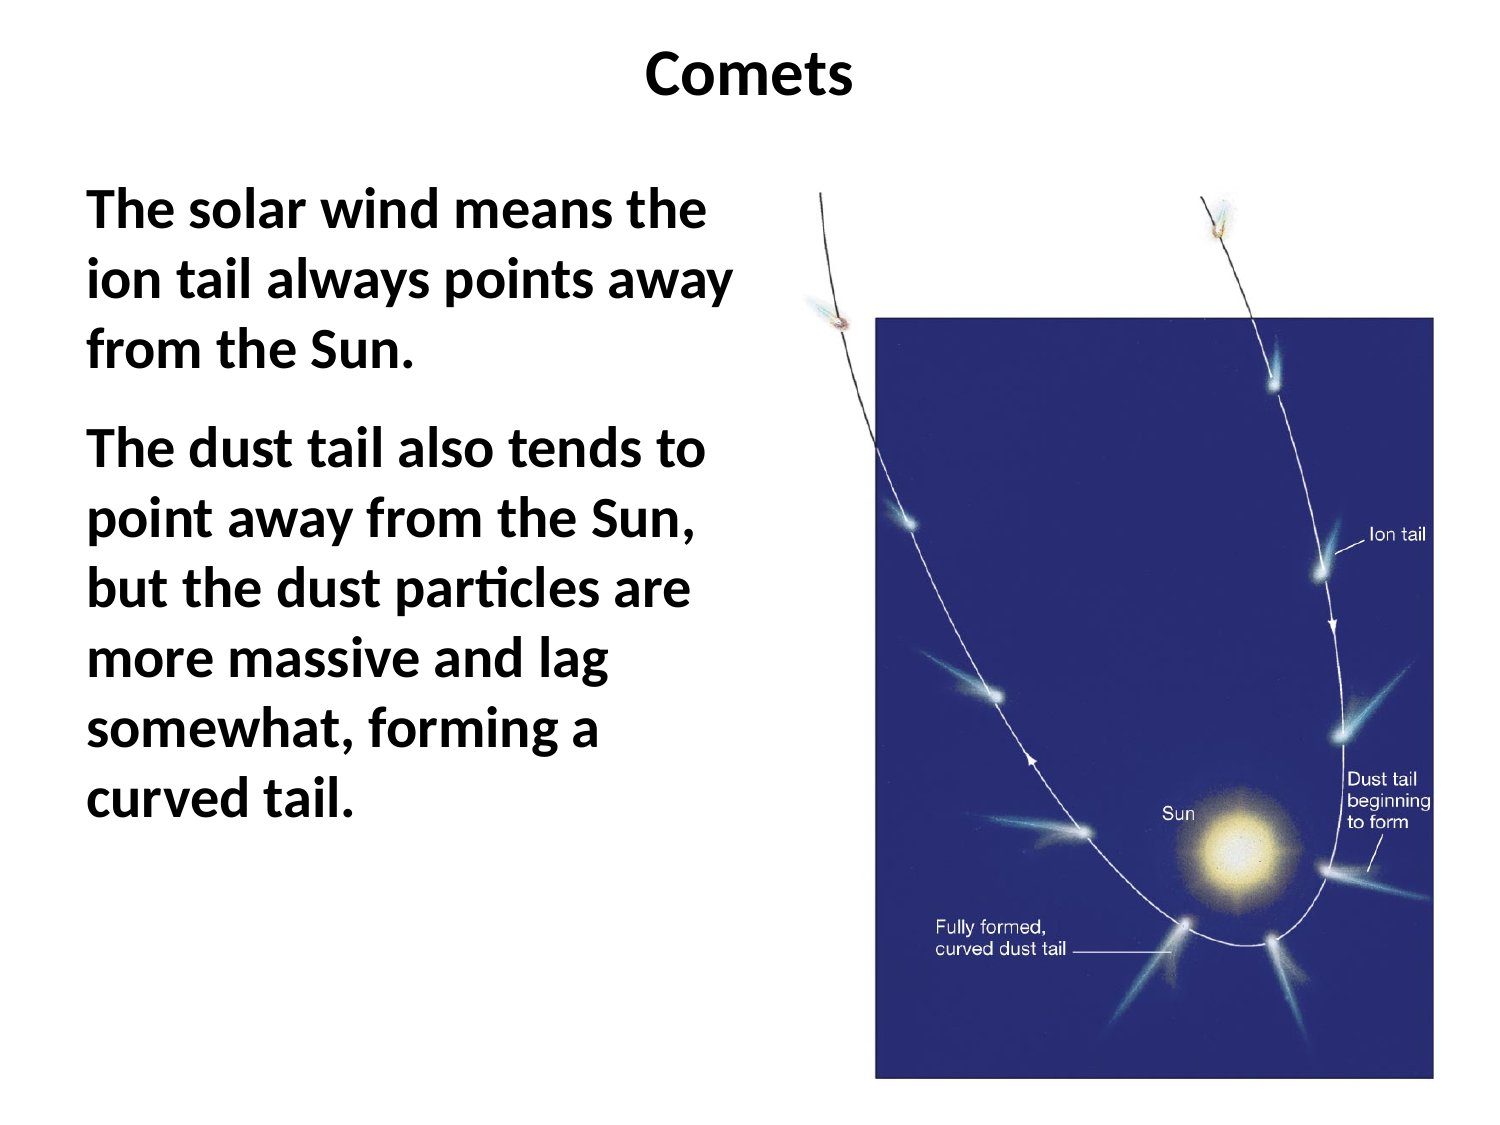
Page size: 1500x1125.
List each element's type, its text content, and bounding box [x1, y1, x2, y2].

picture [795, 187, 1439, 1082]
text_box The solar wind means the ion tail always points away from the Sun. The dust tail also tends to point away from the Sun, but the dust particles are more massive and lag somewhat, forming a curved tail. [71, 162, 790, 837]
title Comets [75, 20, 1425, 117]
